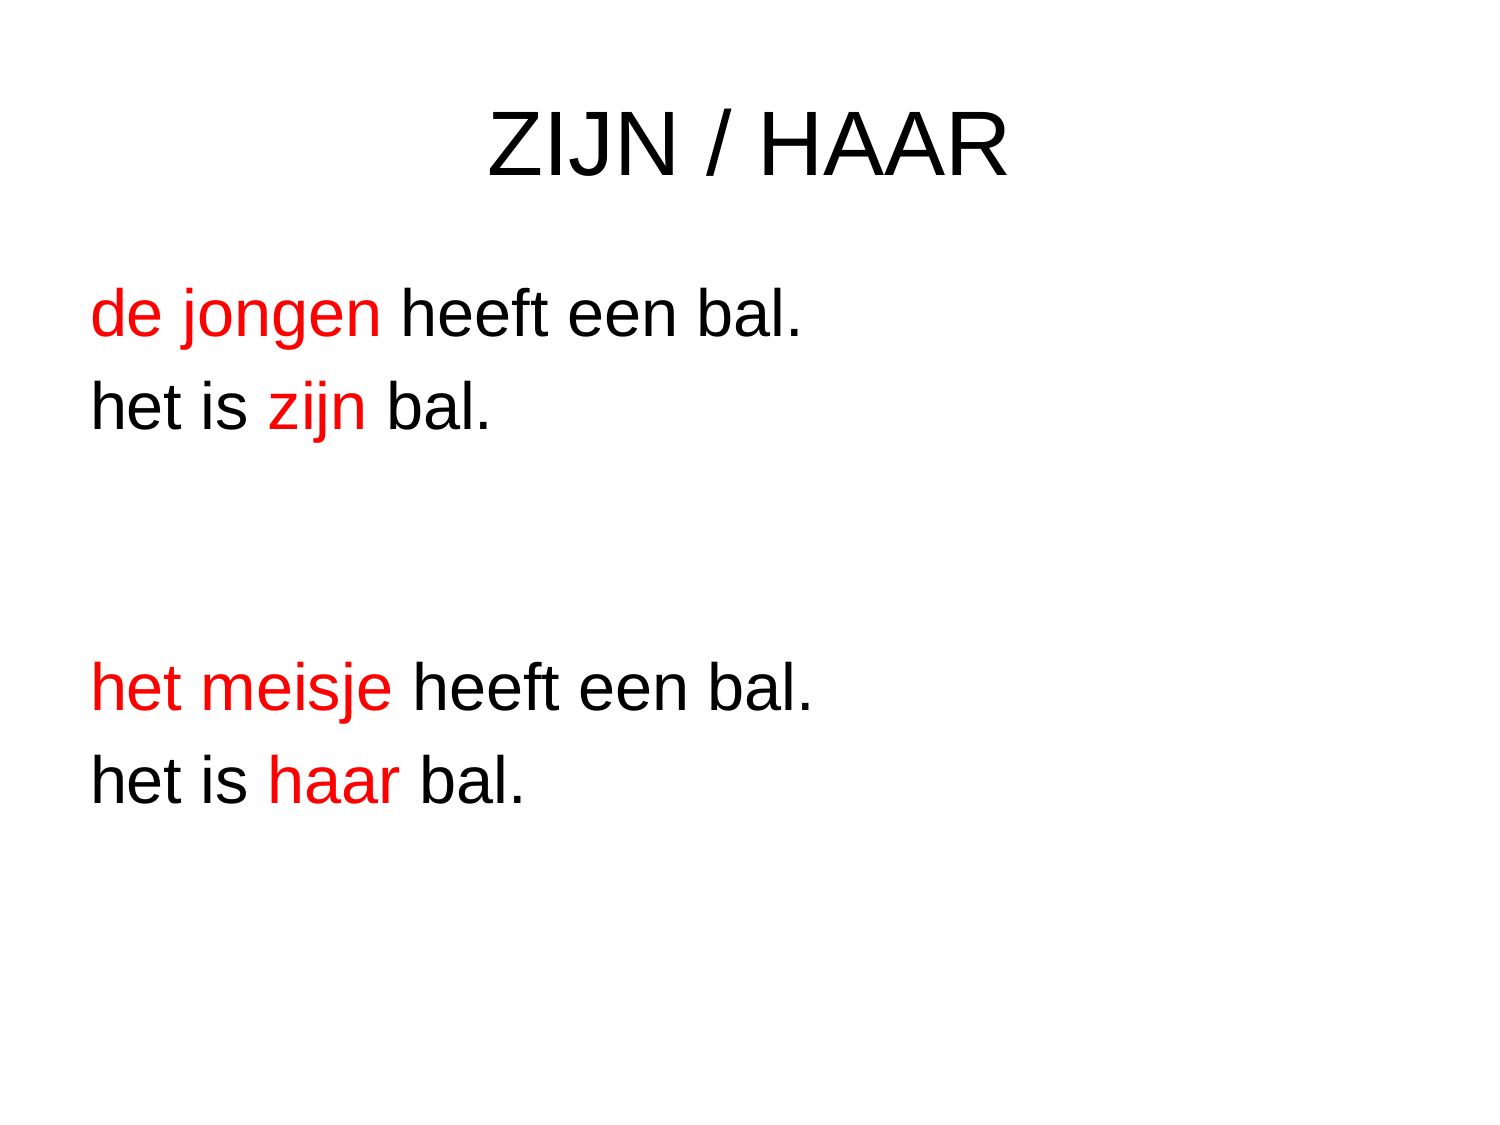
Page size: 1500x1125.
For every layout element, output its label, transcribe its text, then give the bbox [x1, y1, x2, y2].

list de jongen heeft een bal. het is zijn bal. het meisje heeft een bal. het is haar bal. [74, 262, 1426, 1006]
title ZIJN / HAAR [74, 44, 1426, 233]
